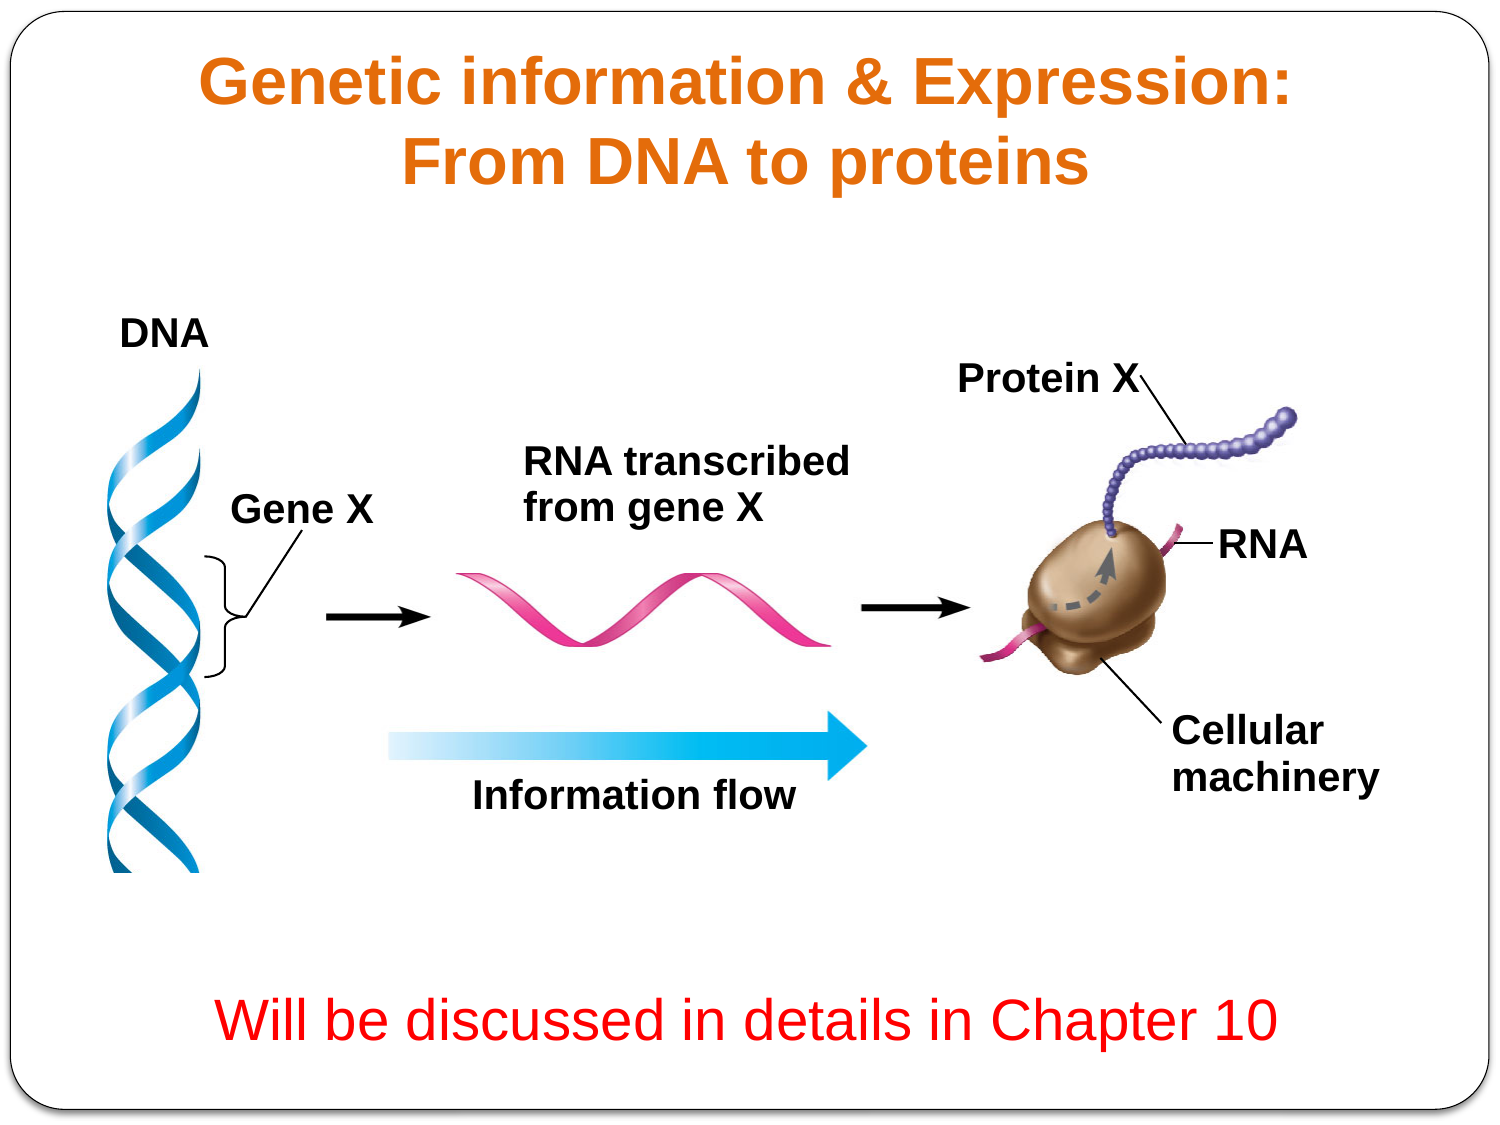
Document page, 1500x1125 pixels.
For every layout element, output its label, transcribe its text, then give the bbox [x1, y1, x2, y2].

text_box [204, 529, 303, 678]
picture [100, 308, 1385, 874]
text_box Will be discussed in details in Chapter 10 [199, 975, 1313, 1060]
text_box Genetic information & Expression: From DNA to proteins [51, 30, 1442, 202]
